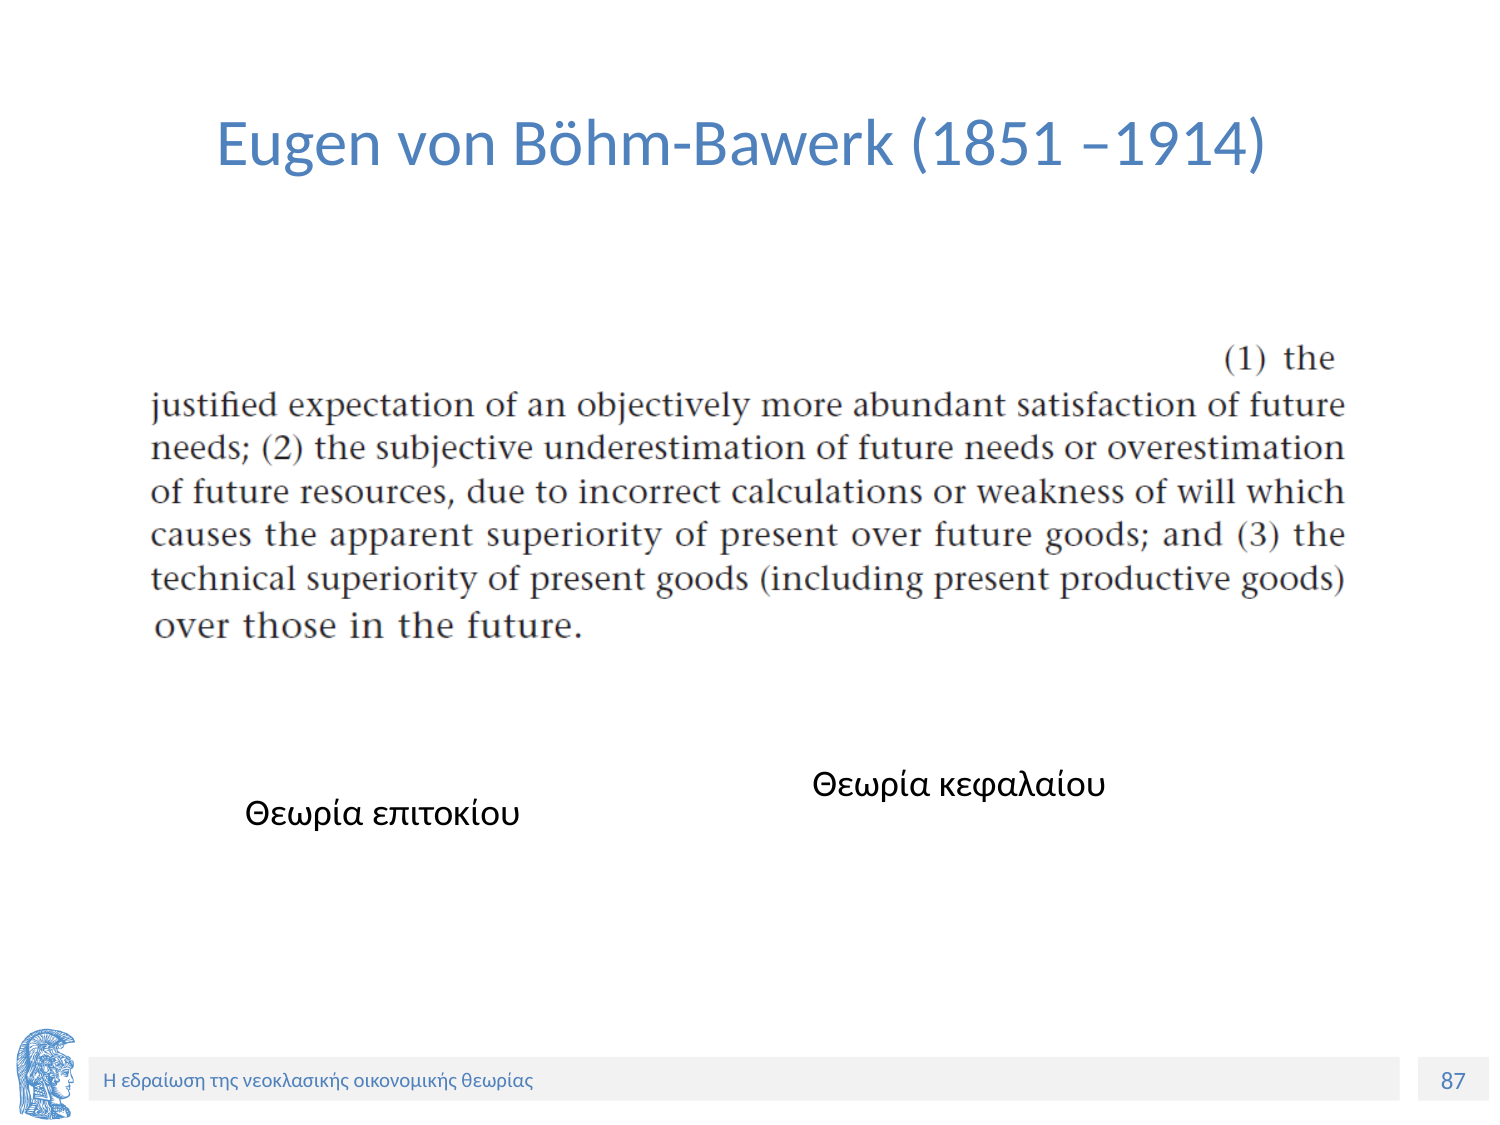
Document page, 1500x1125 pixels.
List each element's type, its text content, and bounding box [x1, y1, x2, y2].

picture [135, 336, 1375, 658]
text_box Θεωρία επιτοκίου [230, 751, 668, 870]
picture [9, 1025, 81, 1120]
text_box Θεωρία κεφαλαίου [797, 739, 1329, 823]
title Eugen von Böhm-Bawerk (1851 –1914) [75, 45, 1425, 233]
